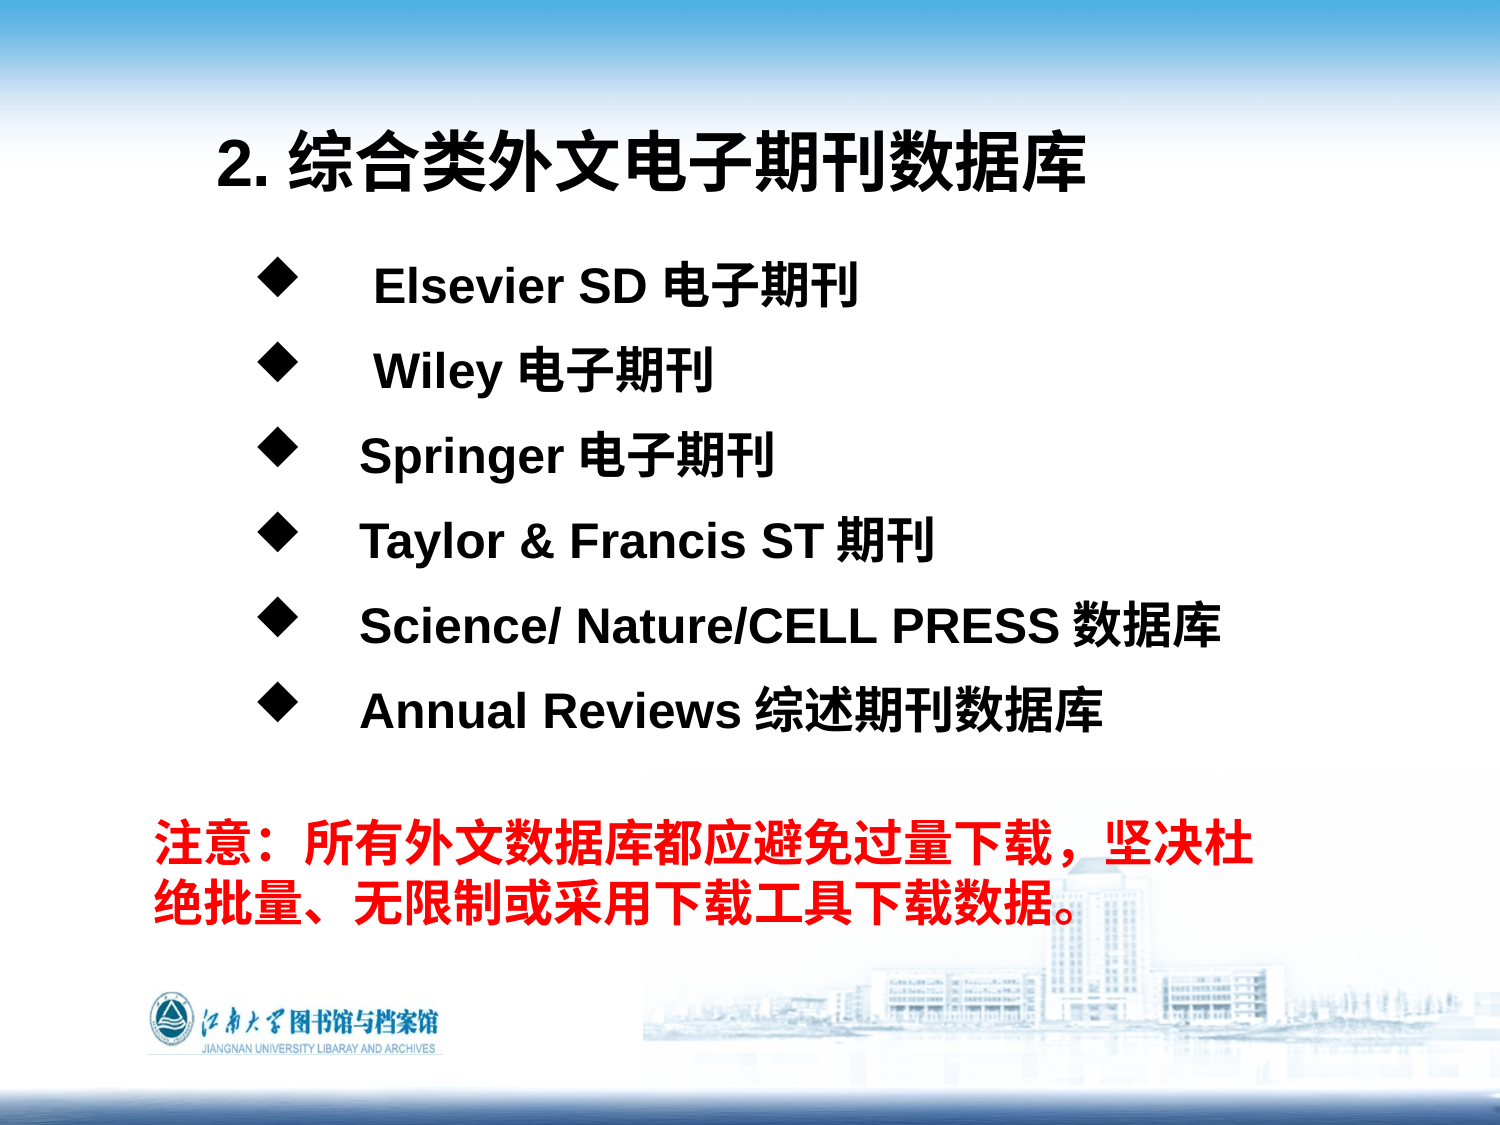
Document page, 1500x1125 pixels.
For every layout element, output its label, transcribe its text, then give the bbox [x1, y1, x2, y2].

picture [0, 774, 1500, 1125]
picture [147, 984, 443, 1055]
list 2.综合类外文电子期刊数据库 [200, 112, 1194, 231]
picture [0, 0, 1500, 186]
text_box 注意：所有外文数据库都应避免过量下载，坚决杜绝批量、无限制或采用下载工具下载数据。 [139, 803, 1302, 939]
text_box Elsevier SD电子期刊 Wiley电子期刊 Springer电子期刊 Taylor & Francis ST期刊 Science/ Nature/CELL PRESS数据库 Annual Reviews综述期刊数据库 [238, 246, 1267, 747]
